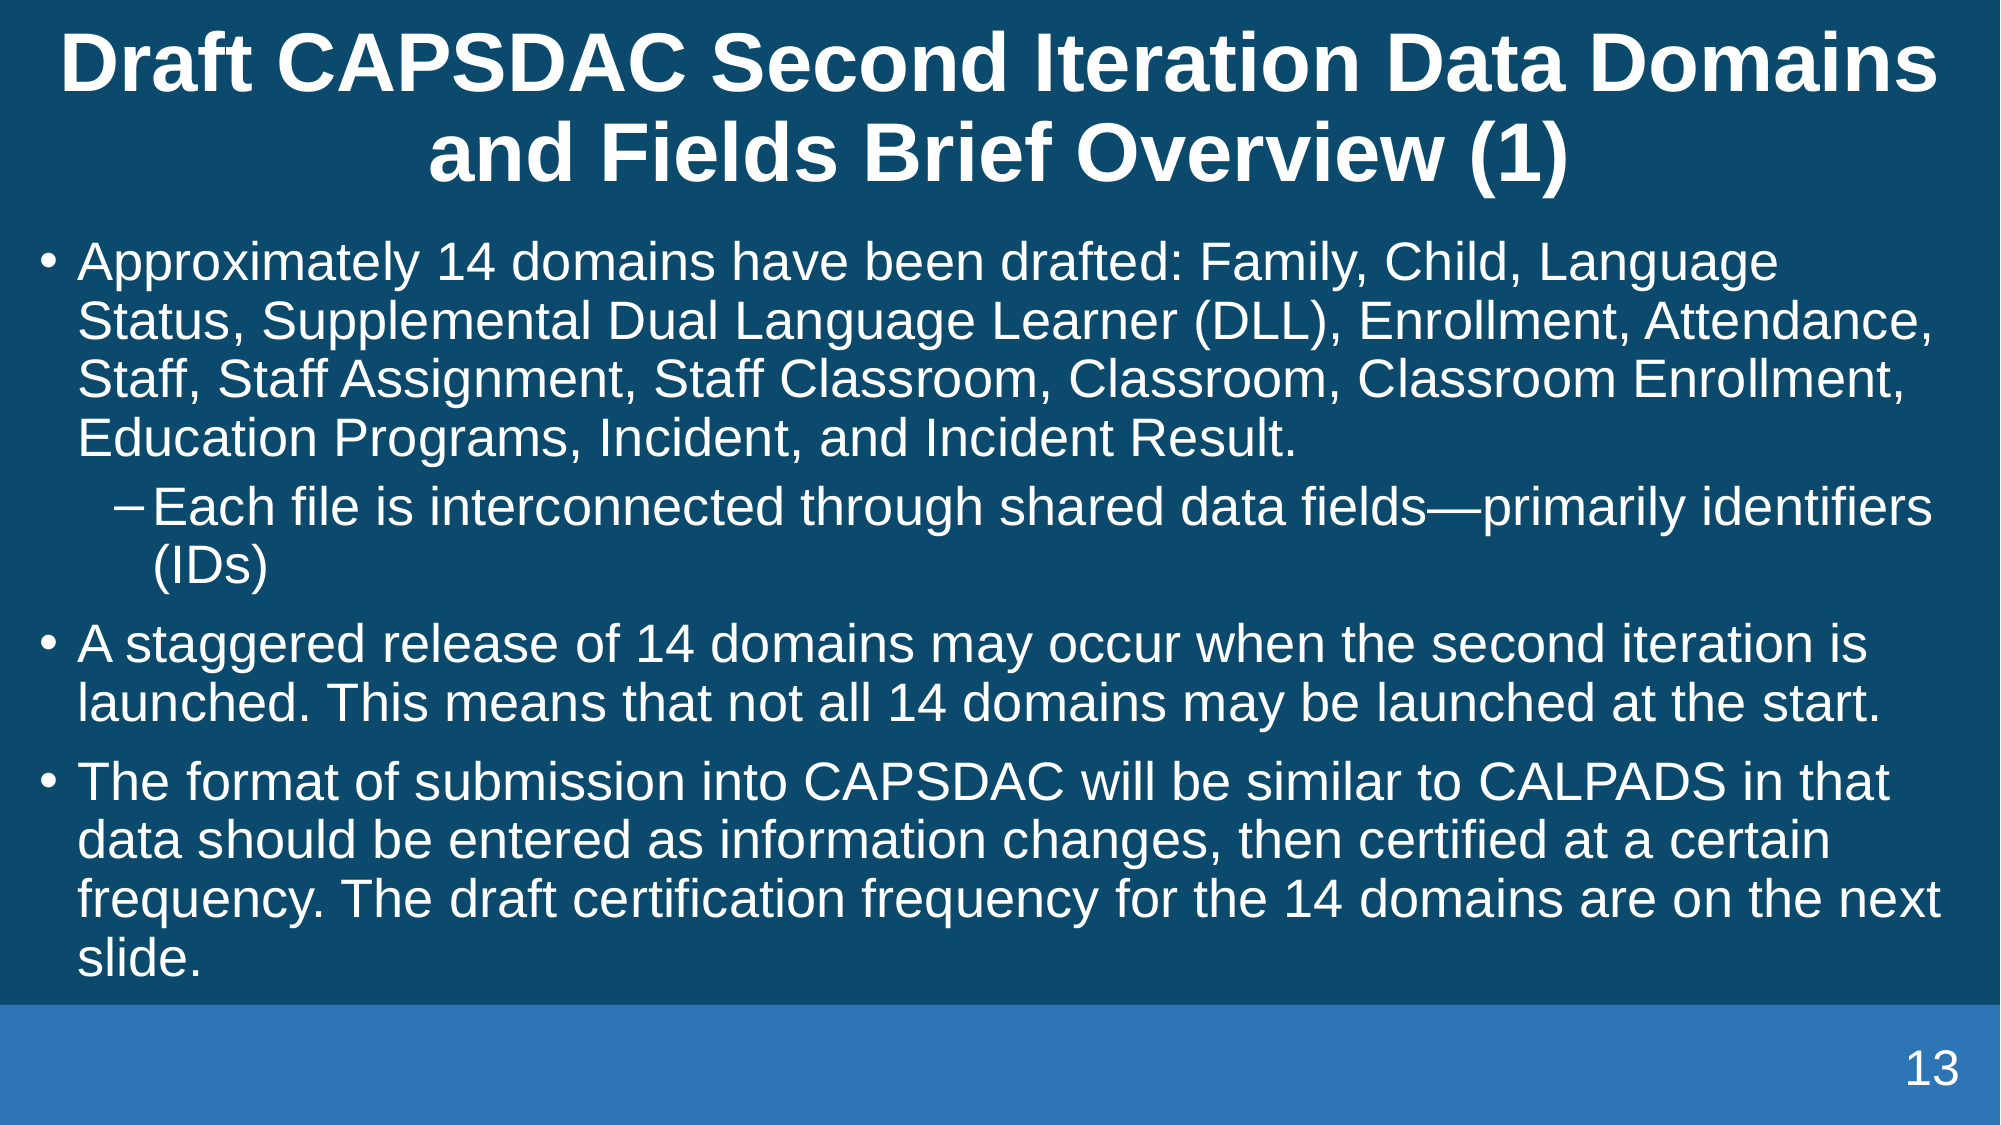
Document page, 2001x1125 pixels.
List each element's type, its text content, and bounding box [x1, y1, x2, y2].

slide_number 13 [1524, 1035, 1975, 1095]
list Approximately 14 domains have been drafted: Family, Child, Language Status, Supplemental Dual Language Learner (DLL), Enrollment, Attendance, Staff, Staff Assignment, Staff Classroom, Classroom, Classroom Enrollment, Education Programs, Incident, and Incident Result. Each file is interconnected through shared data fields—primarily identifiers (IDs) A staggered release of 14 domains may occur when the second iteration is launched. This means that not all 14 domains may be launched at the start. The format of submission into CAPSDAC will be similar to CALPADS in that data should be entered as information changes, then certified at a certain frequency. The draft certification frequency for the 14 domains are on the next slide. [24, 226, 1975, 998]
title Draft CAPSDAC Second Iteration Data Domains and Fields Brief Overview (1) [24, 0, 1975, 218]
